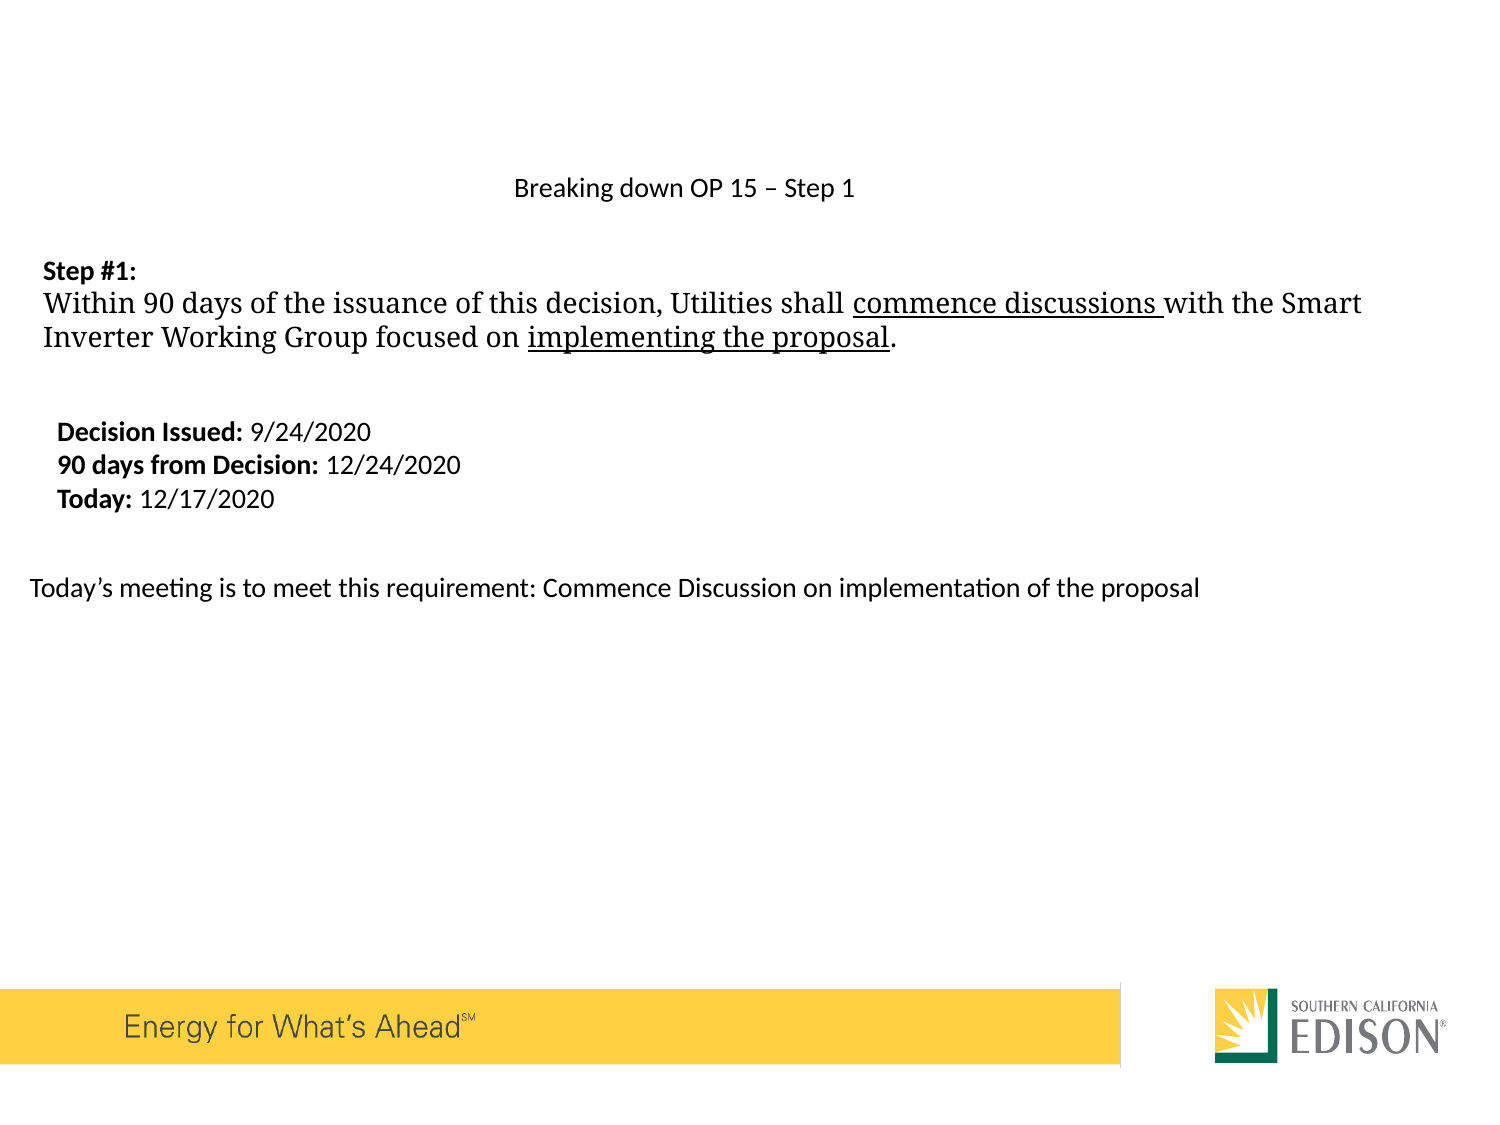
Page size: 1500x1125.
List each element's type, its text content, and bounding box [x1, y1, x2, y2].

text_box Breaking down OP 15 – Step 1 [499, 162, 875, 211]
text_box Today’s meeting is to meet this requirement: Commence Discussion on implementation of the proposal [14, 562, 1345, 611]
text_box Step #1: Within 90 days of the issuance of this decision, Utilities shall commence discussions with the Smart Inverter Working Group focused on implementing the proposal. [28, 244, 1388, 395]
picture [126, 1013, 475, 1043]
text_box Decision Issued: 9/24/2020 90 days from Decision: 12/24/2020 Today: 12/17/2020 [42, 405, 808, 522]
